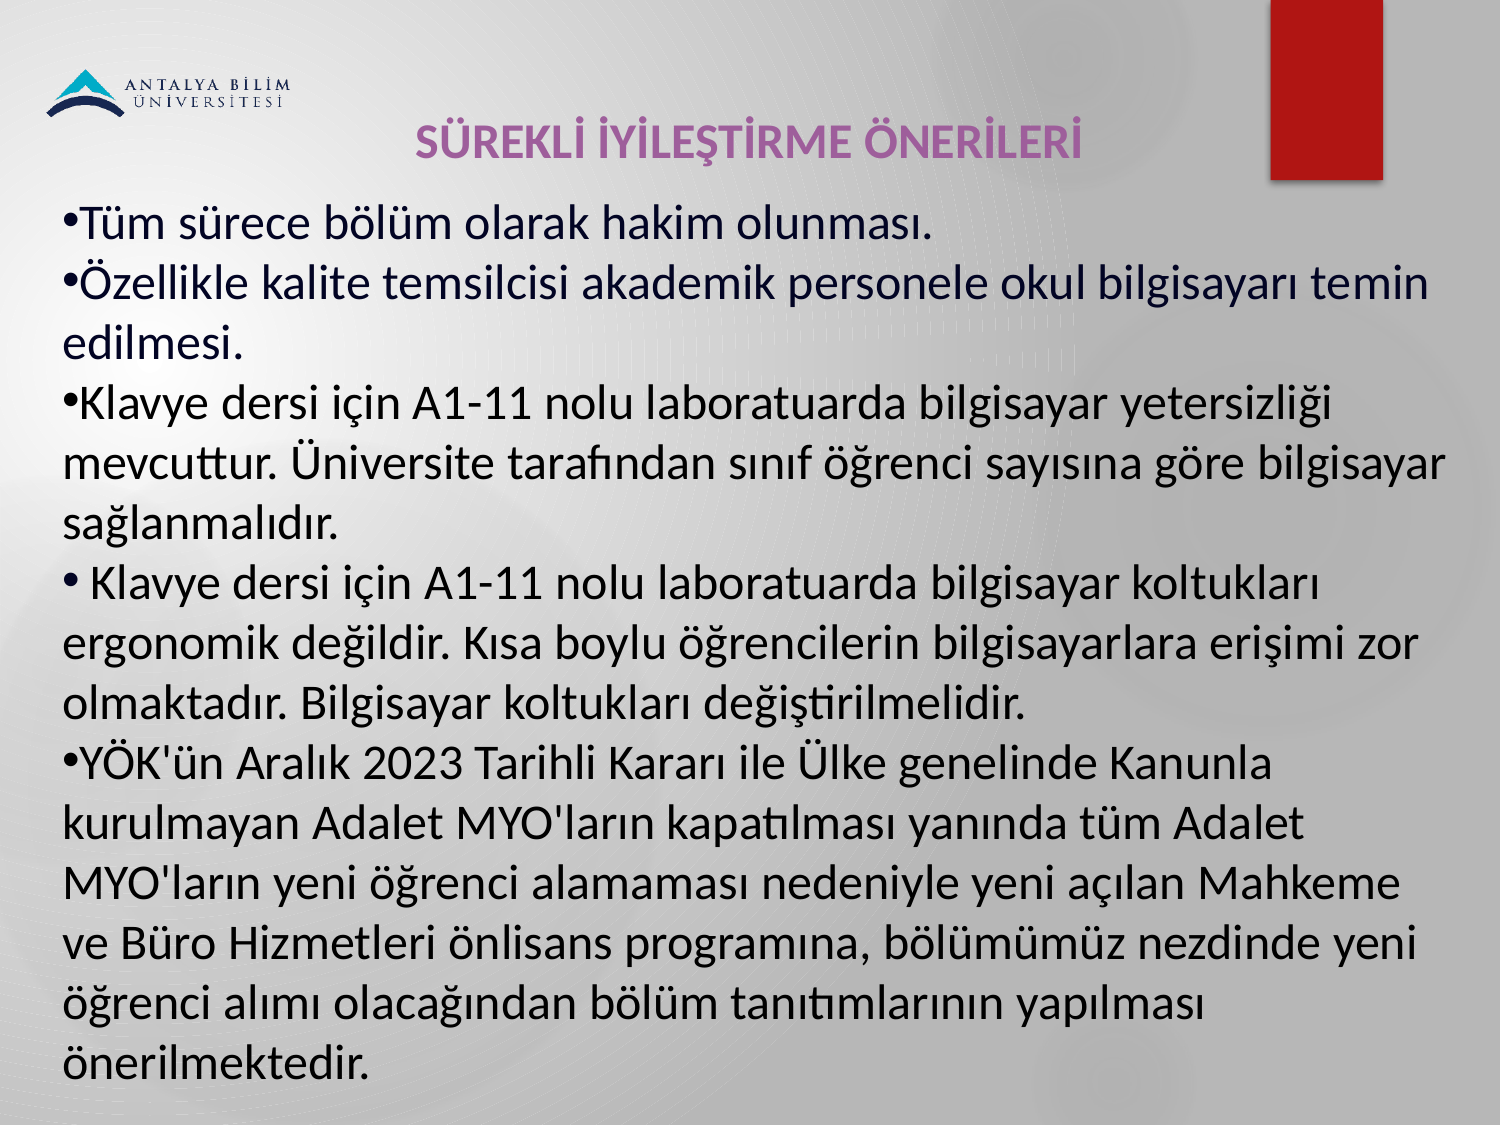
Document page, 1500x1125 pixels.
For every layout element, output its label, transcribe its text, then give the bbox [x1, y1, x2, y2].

text_box SÜREKLİ İYİLEŞTİRME ÖNERİLERİ [285, 76, 1215, 182]
picture [46, 67, 290, 120]
text_box Tüm sürece bölüm olarak hakim olunması. Özellikle kalite temsilcisi akademik personele okul bilgisayarı temin edilmesi. Klavye dersi için A1-11 nolu laboratuarda bilgisayar yetersizliği mevcuttur. Üniversite tarafından sınıf öğrenci sayısına göre bilgisayar sağlanmalıdır. Klavye dersi için A1-11 nolu laboratuarda bilgisayar koltukları ergonomik değildir. Kısa boylu öğrencilerin bilgisayarlara erişimi zor olmaktadır. Bilgisayar koltukları değiştirilmelidir. YÖK'ün Aralık 2023 Tarihli Kararı ile Ülke genelinde Kanunla kurulmayan Adalet MYO'ların kapatılması yanında tüm Adalet MYO'ların yeni öğrenci alamaması nedeniyle yeni açılan Mahkeme ve Büro Hizmetleri önlisans programına, bölümümüz nezdinde yeni öğrenci alımı olacağından bölüm tanıtımlarının yapılması önerilmektedir. [47, 182, 1465, 1097]
